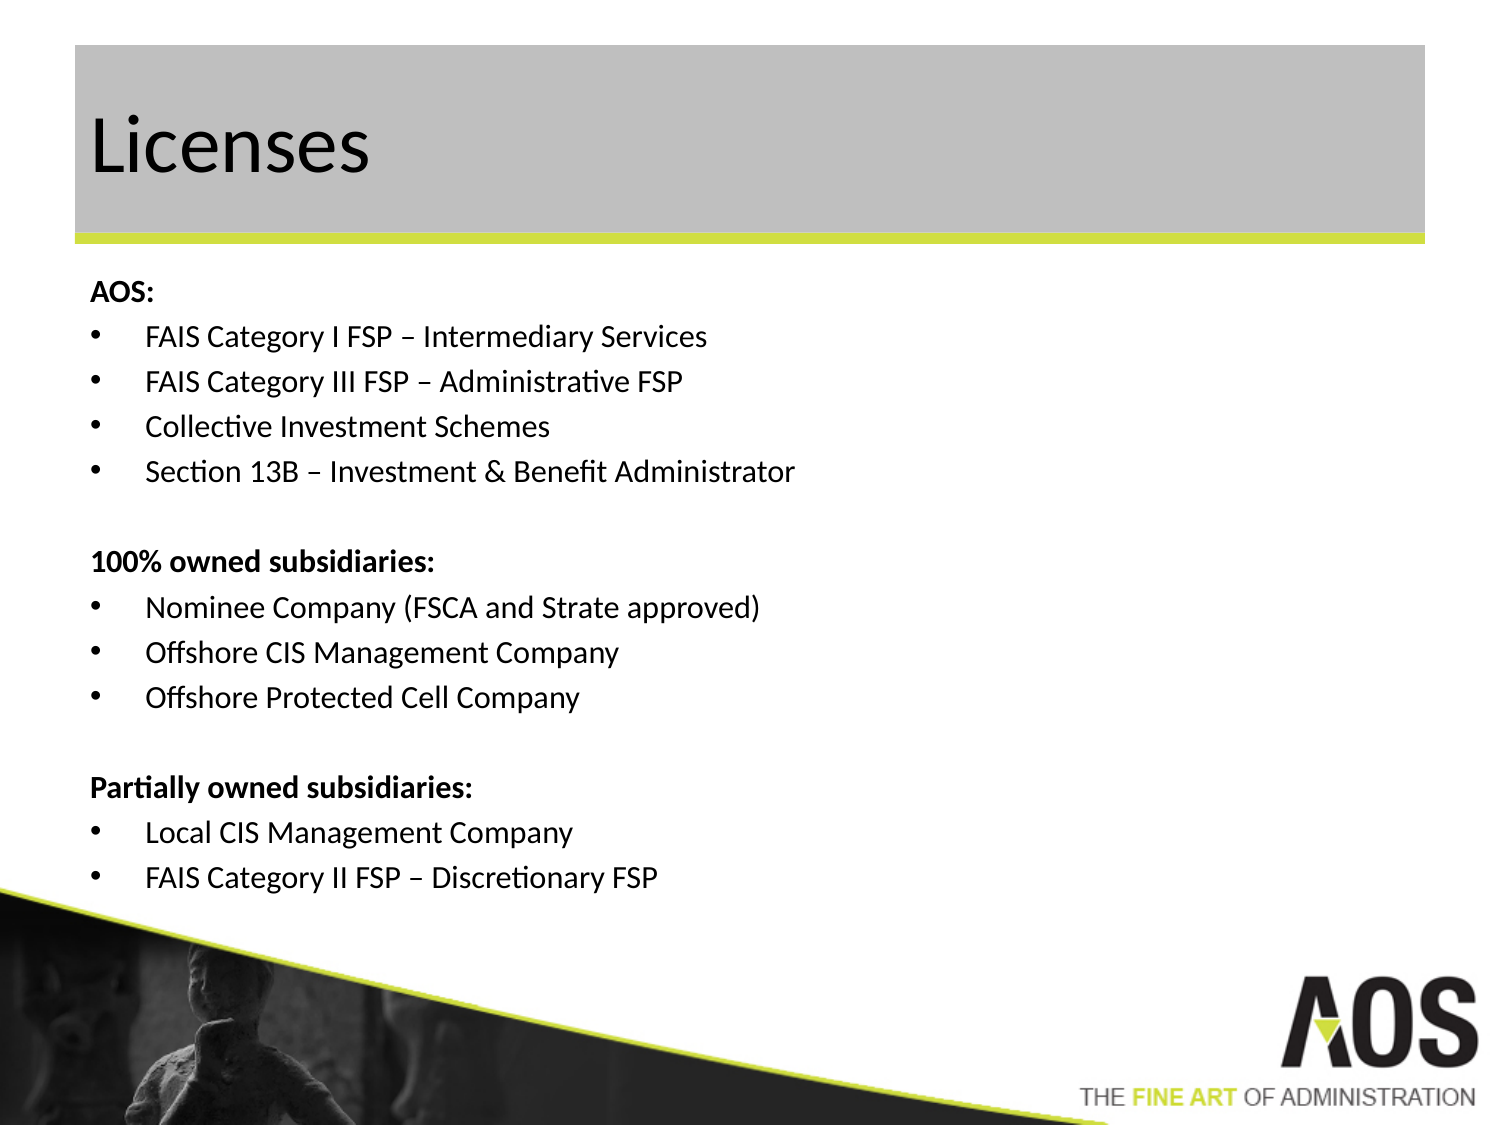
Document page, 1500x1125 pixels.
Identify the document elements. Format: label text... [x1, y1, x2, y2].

picture [0, 0, 1500, 1125]
list AOS: FAIS Category I FSP – Intermediary Services FAIS Category III FSP – Administrative FSP Collective Investment Schemes Section 13B – Investment & Benefit Administrator 100% owned subsidiaries: Nominee Company (FSCA and Strate approved) Offshore CIS Management Company Offshore Protected Cell Company Partially owned subsidiaries: Local CIS Management Company FAIS Category II FSP – Discretionary FSP [75, 262, 1425, 905]
title Licenses [75, 45, 1425, 233]
